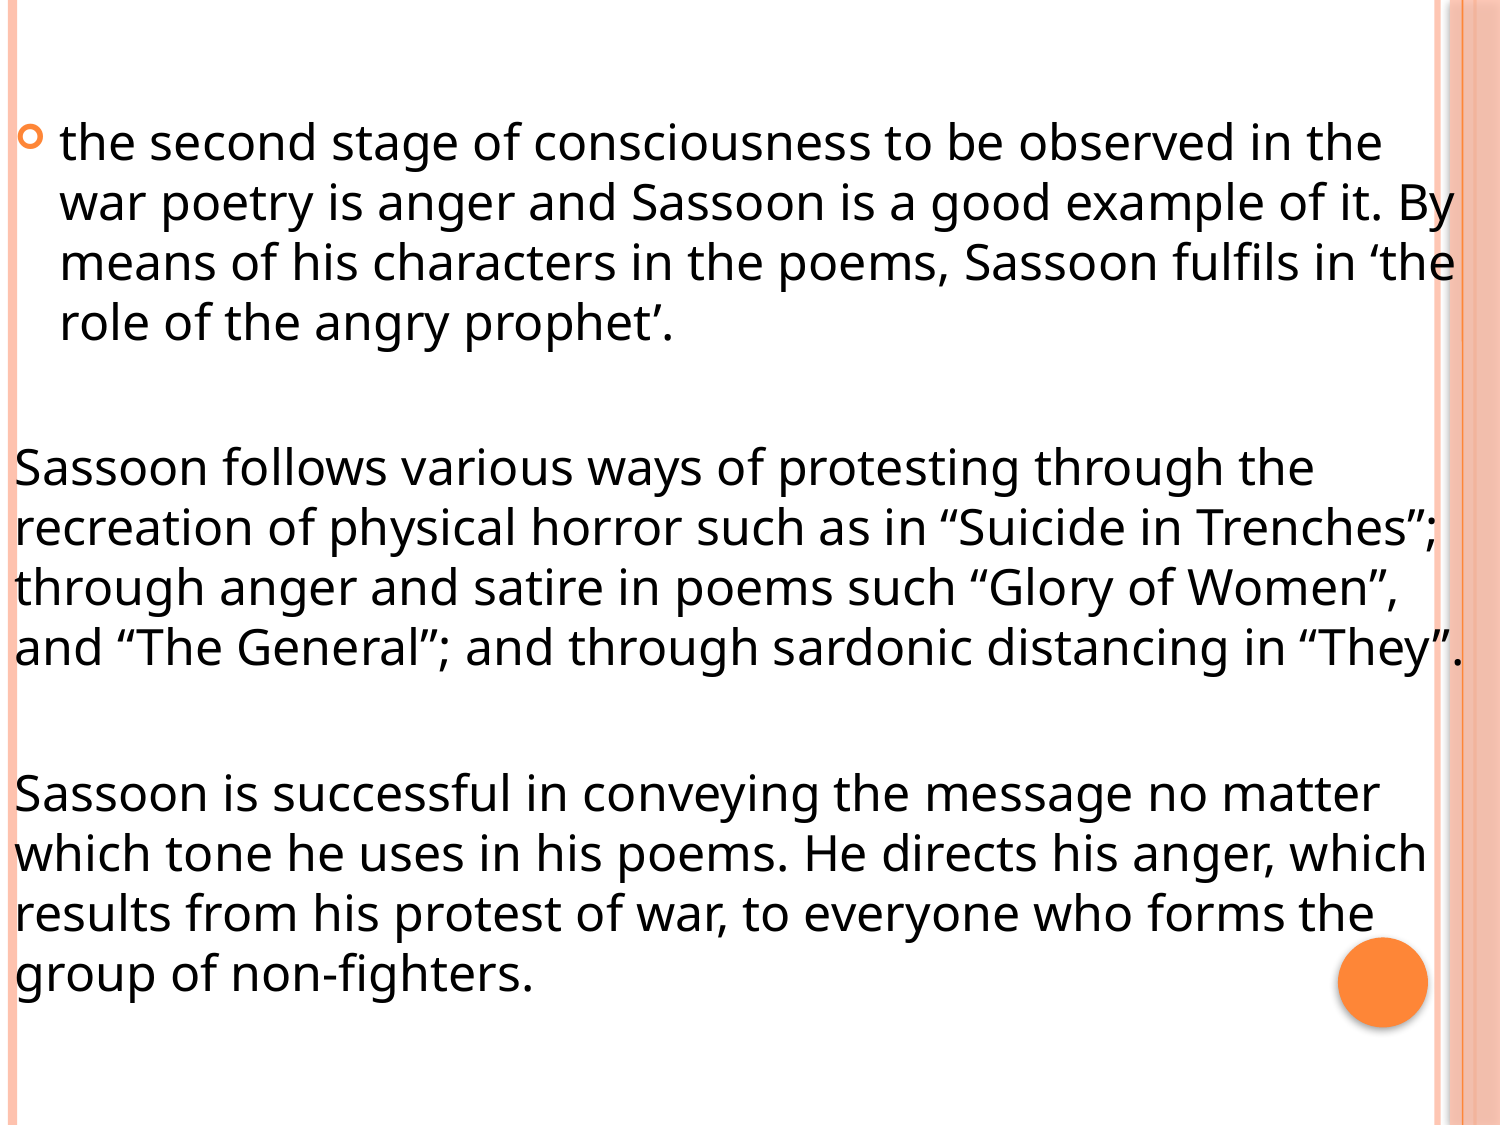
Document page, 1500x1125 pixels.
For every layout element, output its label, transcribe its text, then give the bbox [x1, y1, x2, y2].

list the second stage of consciousness to be observed in the war poetry is anger and Sassoon is a good example of it. By means of his characters in the poems, Sassoon fulfils in ‘the role of the angry prophet’. Sassoon follows various ways of protesting through the recreation of physical horror such as in “Suicide in Trenches”; through anger and satire in poems such “Glory of Women”, and “The General”; and through sardonic distancing in “They”. Sassoon is successful in conveying the message no matter which tone he uses in his poems. He directs his anger, which results from his protest of war, to everyone who forms the group of non-fighters. [0, 30, 1500, 1118]
